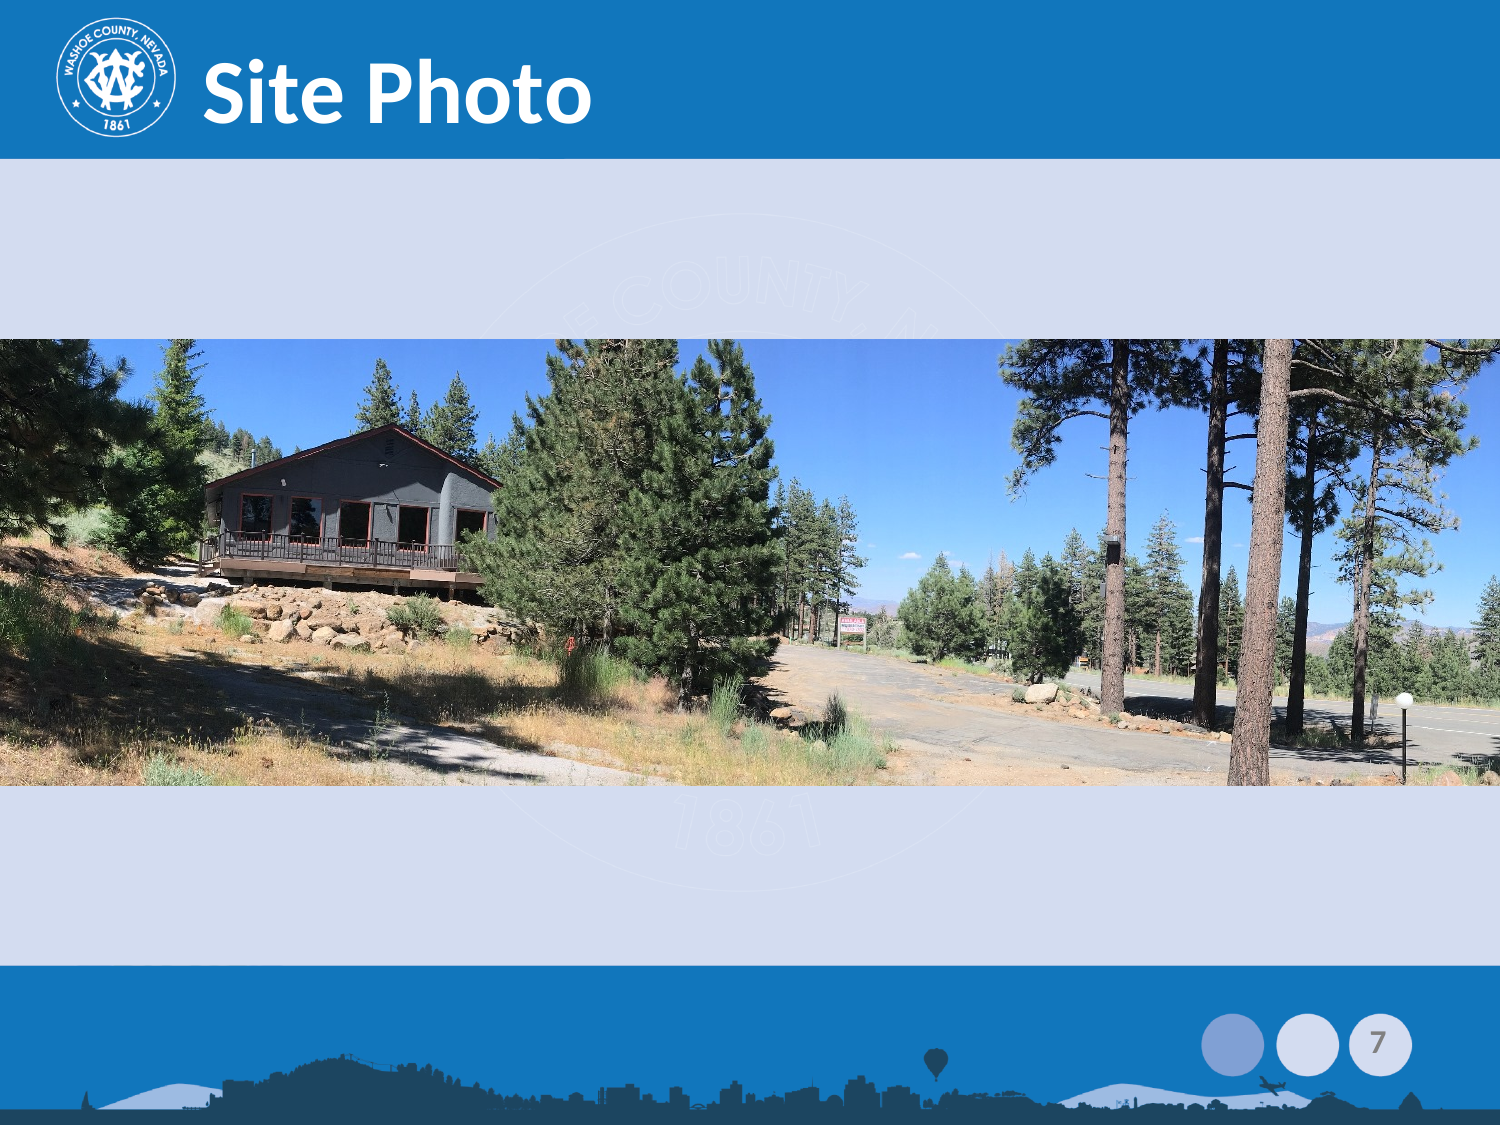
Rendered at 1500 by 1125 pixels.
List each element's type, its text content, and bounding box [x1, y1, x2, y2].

title Site Photo [187, 24, 1450, 155]
picture [0, 0, 1500, 1125]
